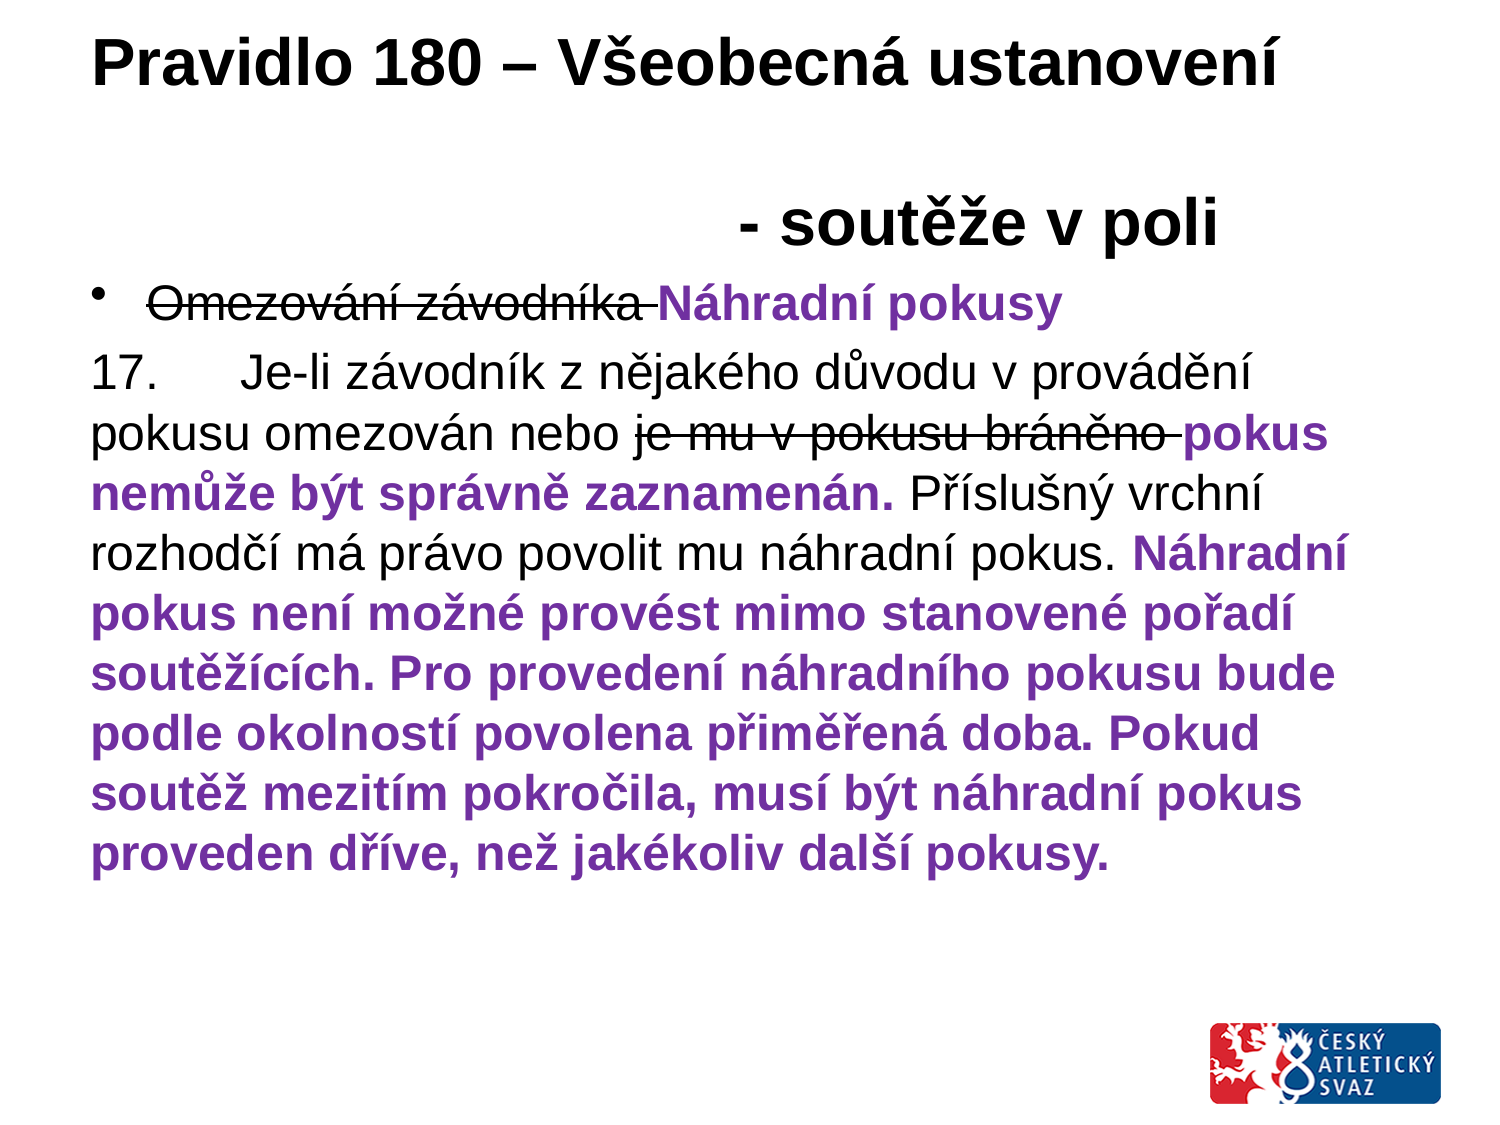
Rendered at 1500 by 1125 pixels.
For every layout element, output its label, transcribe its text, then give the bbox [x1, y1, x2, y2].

title Pravidlo 180 – Všeobecná ustanovení - soutěže v poli [75, 45, 1425, 233]
list Omezování závodníka Náhradní pokusy 17. Je-li závodník z nějakého důvodu v provádění pokusu omezován nebo je mu v pokusu bráněno pokus nemůže být správně zaznamenán. Příslušný vrchní rozhodčí má právo povolit mu náhradní pokus. Náhradní pokus není možné provést mimo stanovené pořadí soutěžících. Pro provedení náhradního pokusu bude podle okolností povolena přiměřená doba. Pokud soutěž mezitím pokročila, musí být náhradní pokus proveden dříve, než jakékoliv další pokusy. [75, 262, 1425, 1005]
picture [1210, 1023, 1441, 1104]
